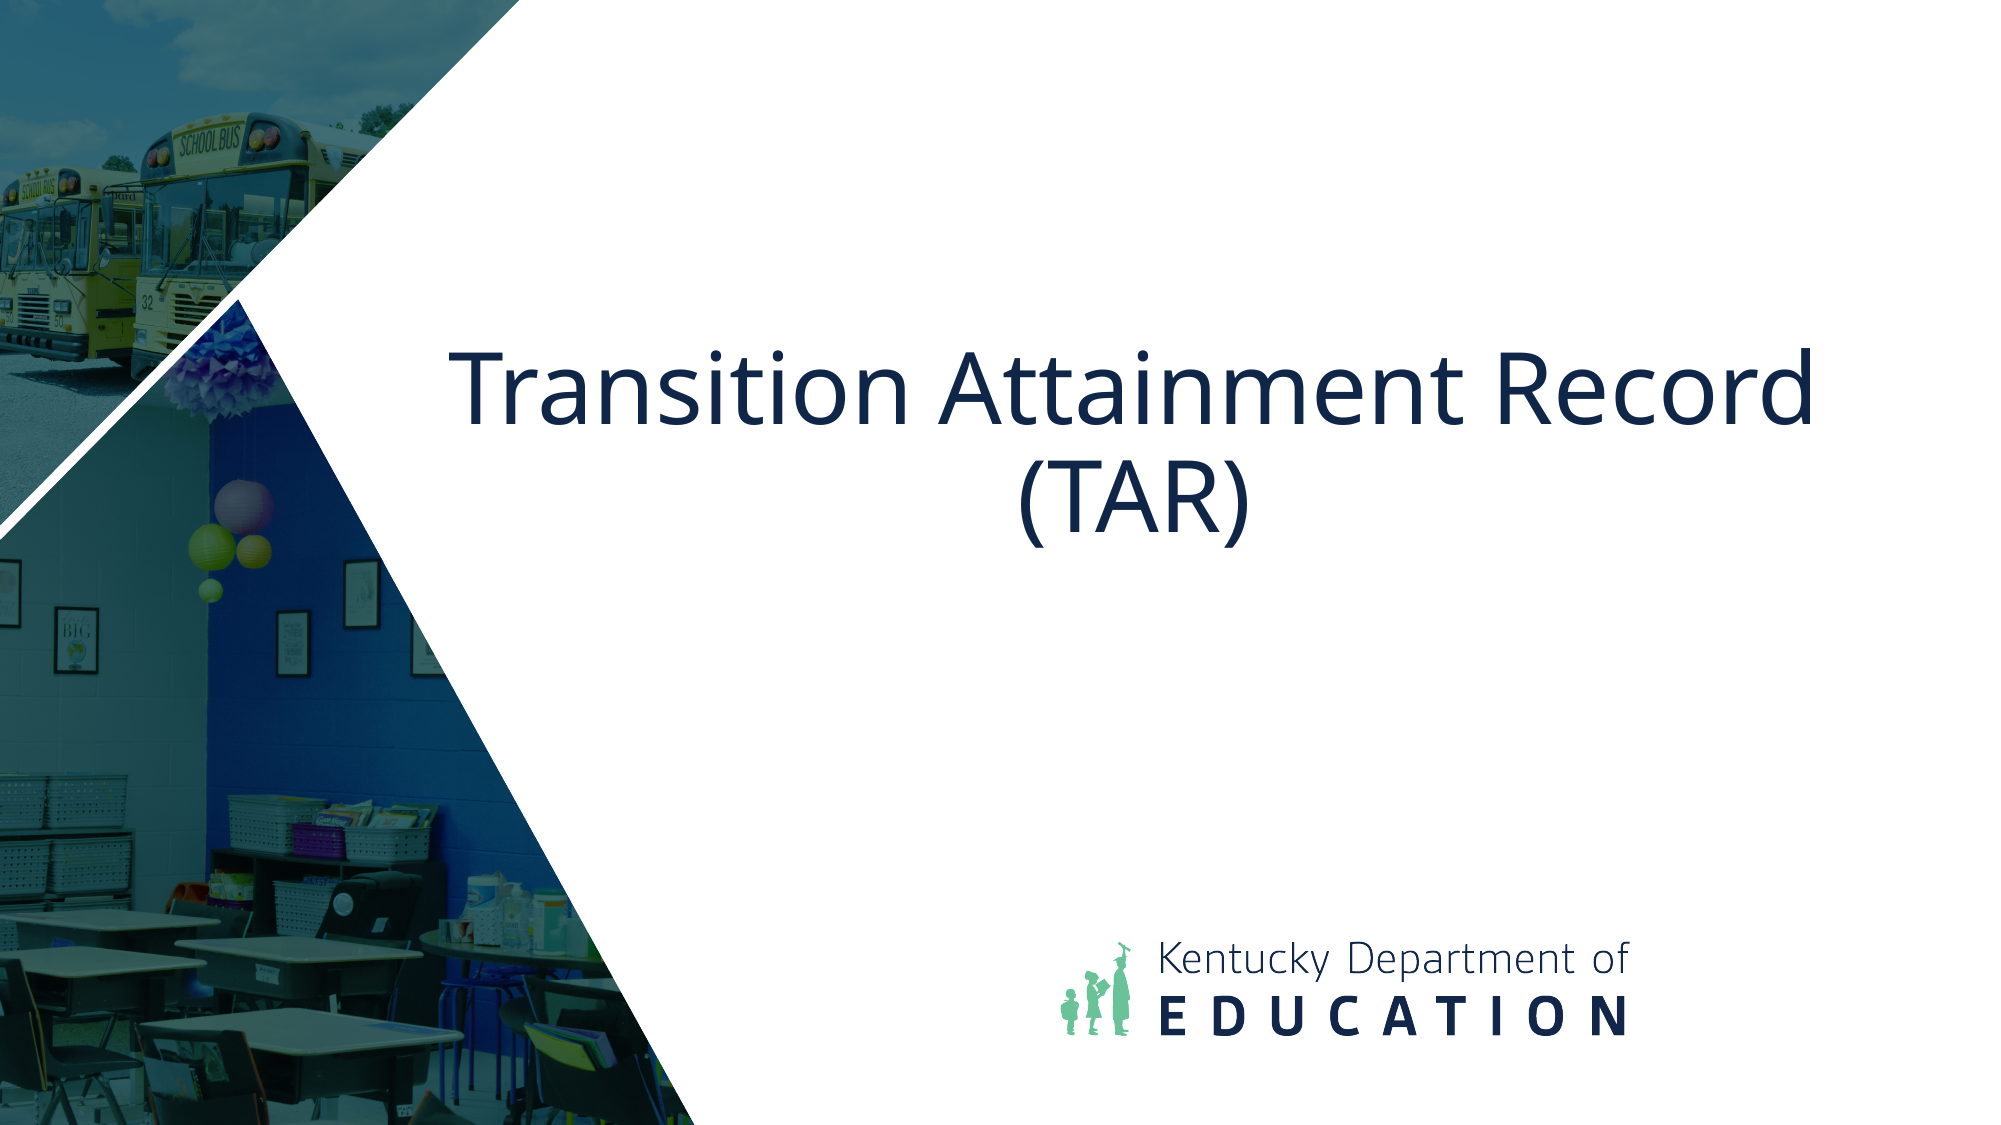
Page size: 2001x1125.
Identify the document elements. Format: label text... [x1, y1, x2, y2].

title Transition Attainment Record (TAR) [345, 180, 1924, 562]
picture [0, 0, 2001, 1125]
